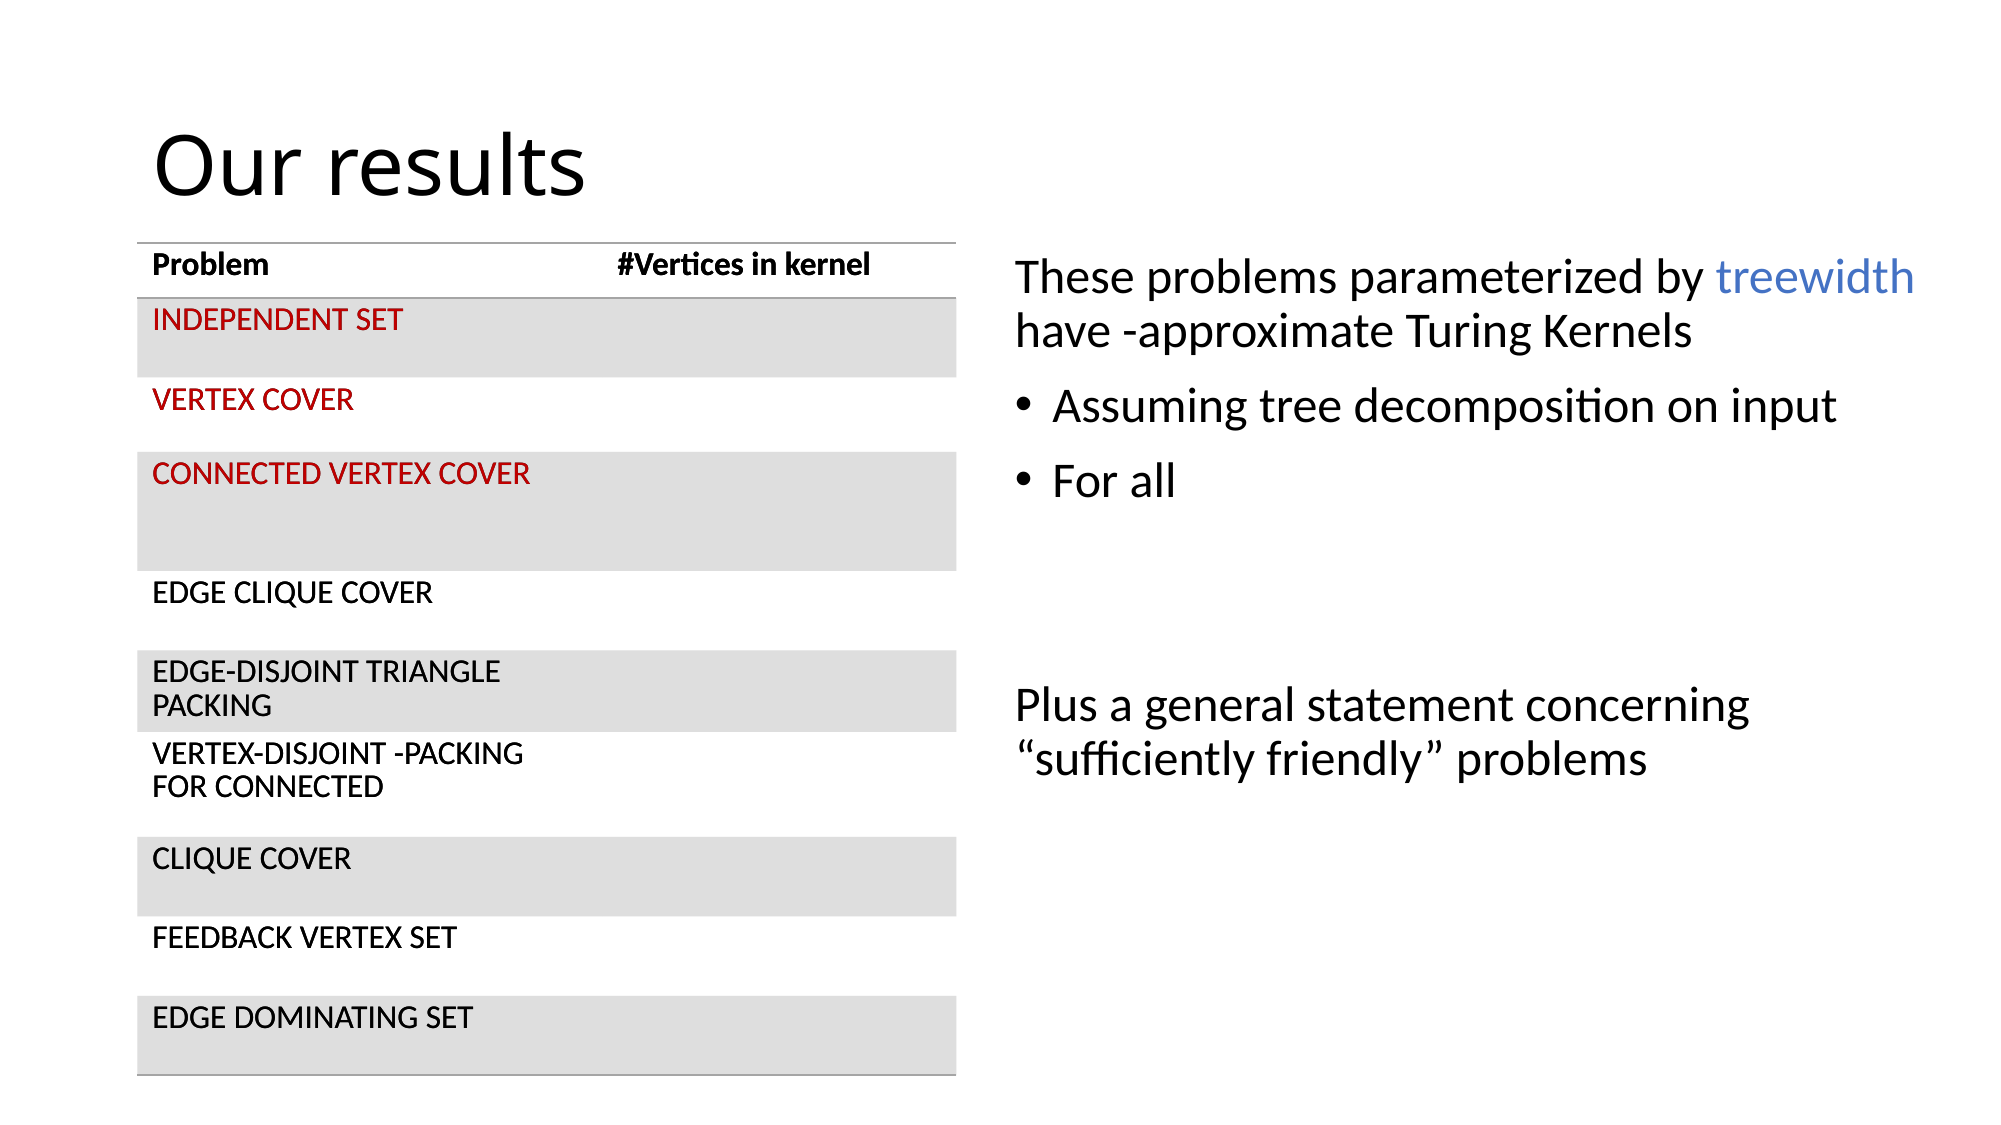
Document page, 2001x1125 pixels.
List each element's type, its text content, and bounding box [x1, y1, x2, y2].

title Our results [137, 59, 1863, 278]
